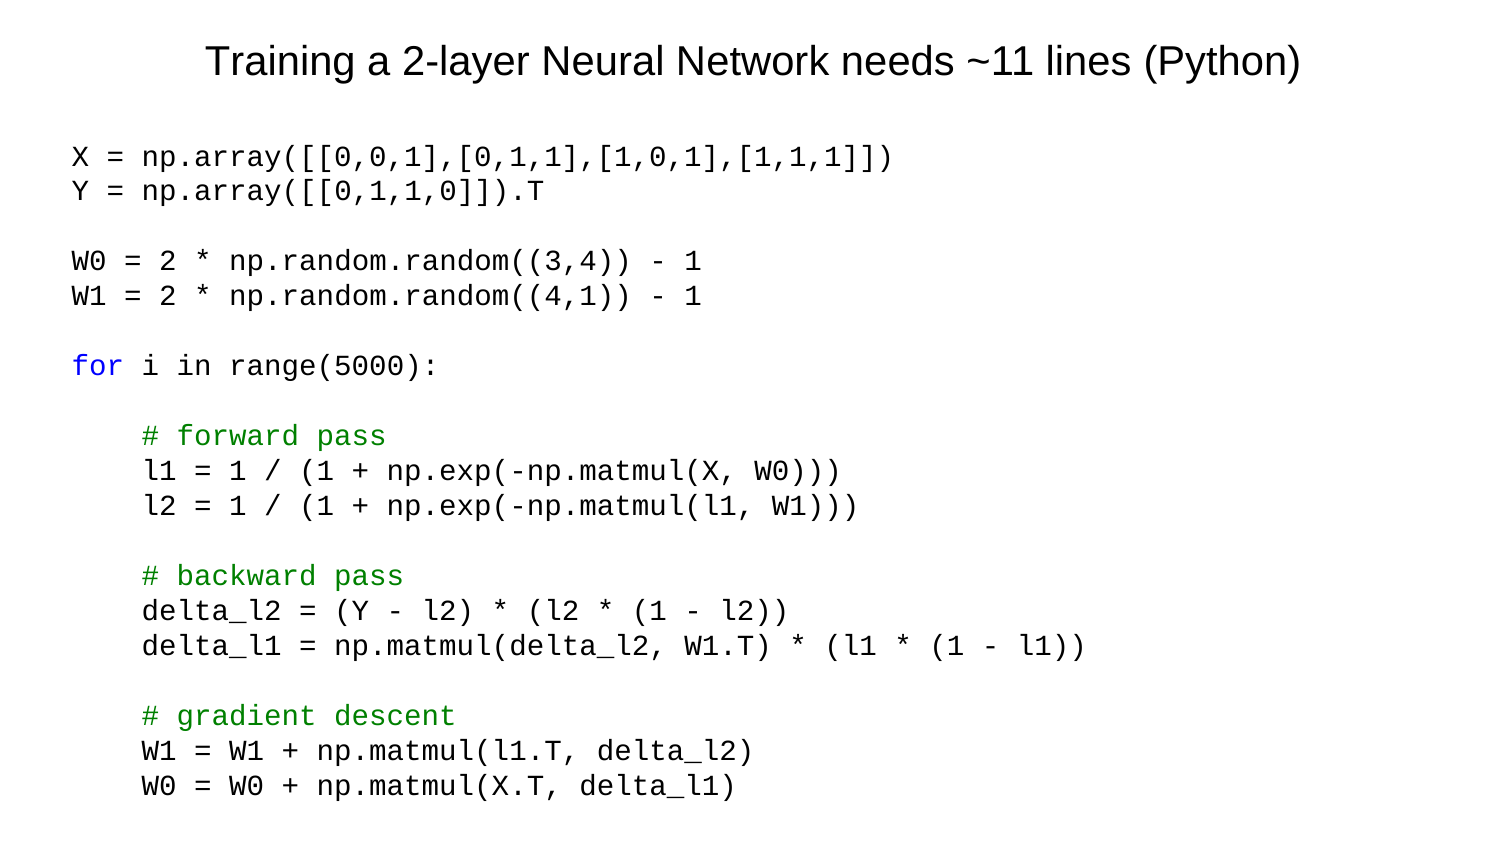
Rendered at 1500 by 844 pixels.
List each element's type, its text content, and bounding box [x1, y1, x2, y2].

text_box X = np.array([[0,0,1],[0,1,1],[1,0,1],[1,1,1]]) Y = np.array([[0,1,1,0]]).T W0 = 2 * np.random.random((3,4)) - 1 W1 = 2 * np.random.random((4,1)) - 1 for i in range(5000): # forward pass l1 = 1 / (1 + np.exp(-np.matmul(X, W0))) l2 = 1 / (1 + np.exp(-np.matmul(l1, W1))) # backward pass delta_l2 = (Y - l2) * (l2 * (1 - l2)) delta_l1 = np.matmul(delta_l2, W1.T) * (l1 * (1 - l1)) # gradient descent W1 = W1 + np.matmul(l1.T, delta_l2) W0 = W0 + np.matmul(X.T, delta_l1) [56, 121, 1209, 823]
text_box Training a 2-layer Neural Network needs ~11 lines (Python) [48, 19, 1458, 122]
